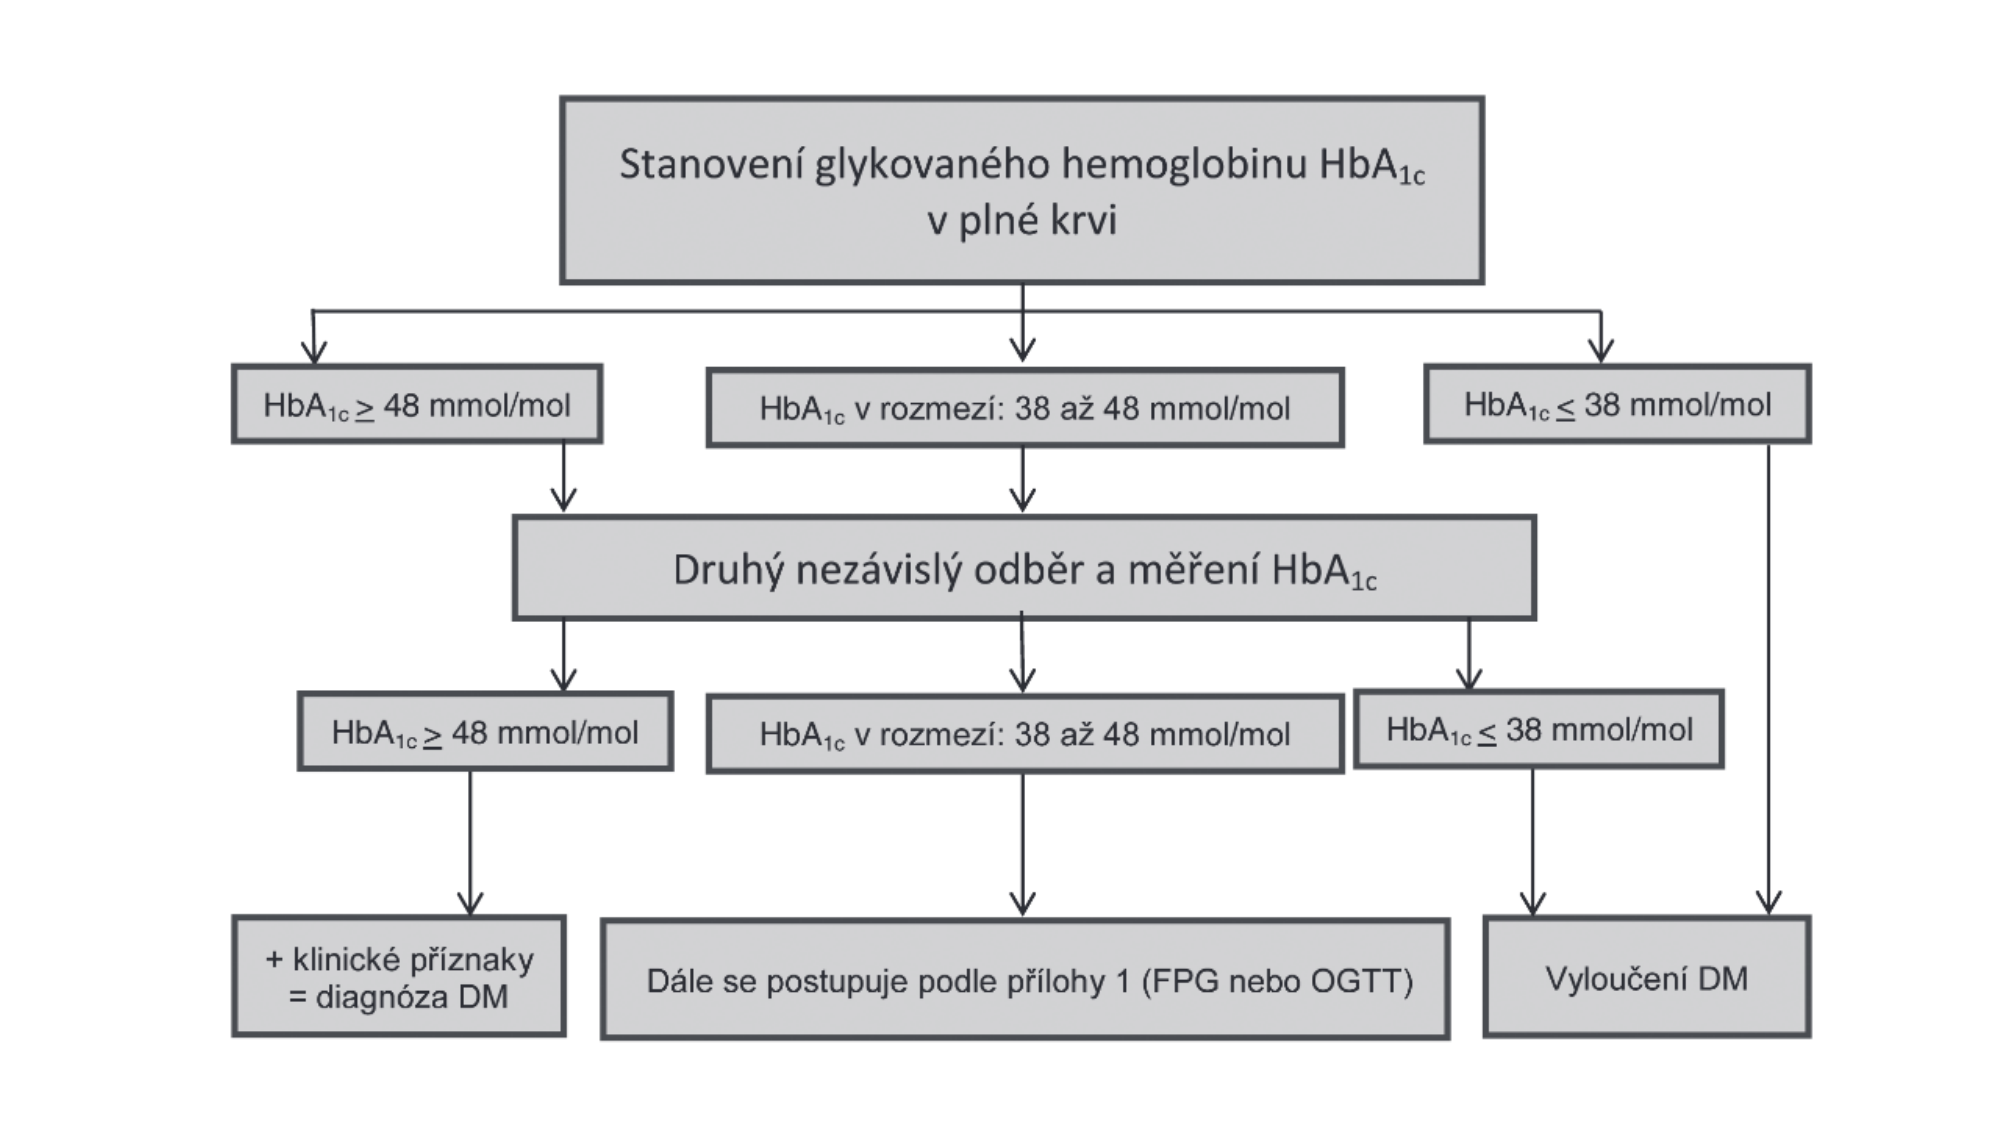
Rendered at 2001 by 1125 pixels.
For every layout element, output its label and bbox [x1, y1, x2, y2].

picture [142, 34, 1858, 1091]
